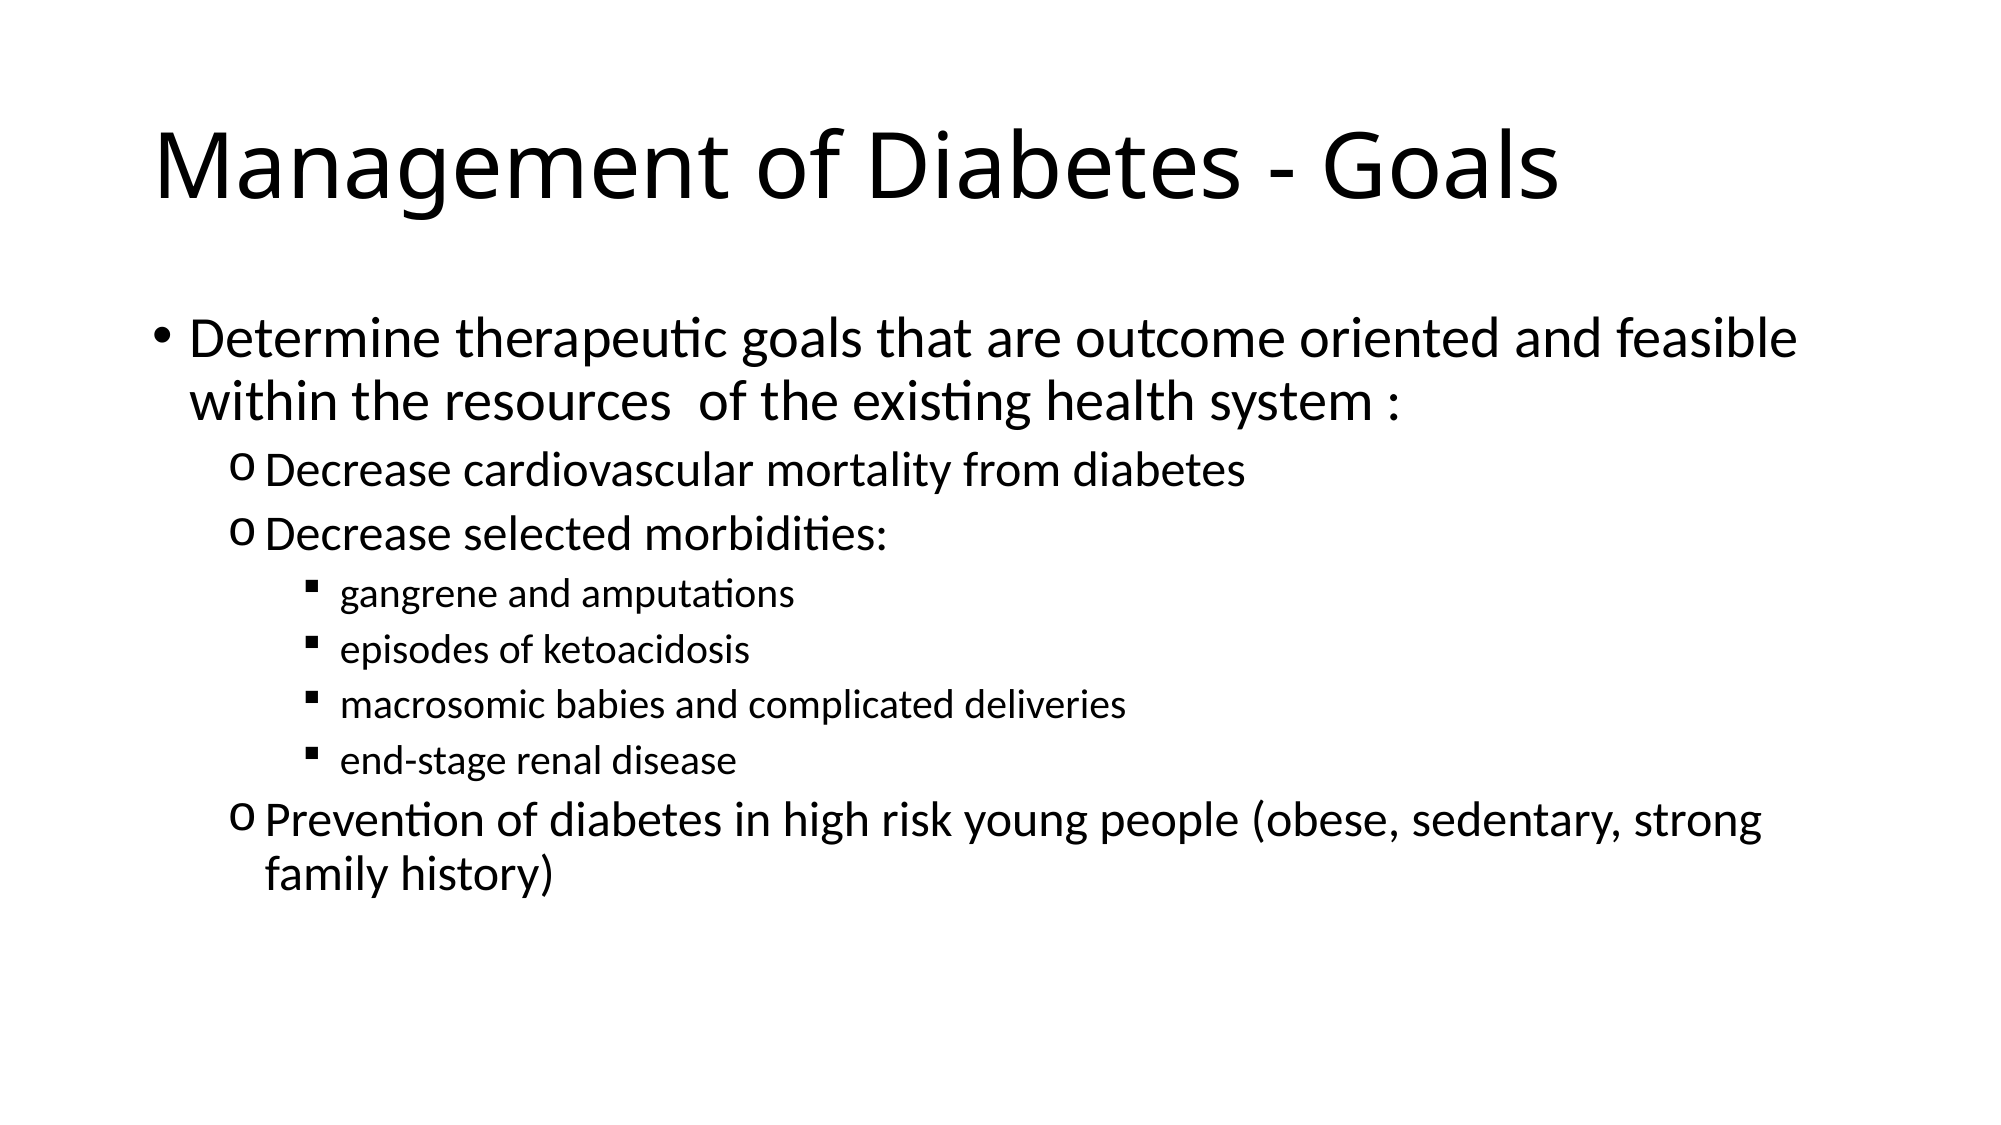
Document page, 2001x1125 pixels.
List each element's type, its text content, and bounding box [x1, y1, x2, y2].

list Determine therapeutic goals that are outcome oriented and feasible within the resources of the existing health system : Decrease cardiovascular mortality from diabetes Decrease selected morbidities: gangrene and amputations episodes of ketoacidosis macrosomic babies and complicated deliveries end-stage renal disease Prevention of diabetes in high risk young people (obese, sedentary, strong family history) [137, 299, 1863, 1014]
title Management of Diabetes - Goals [137, 59, 1863, 278]
